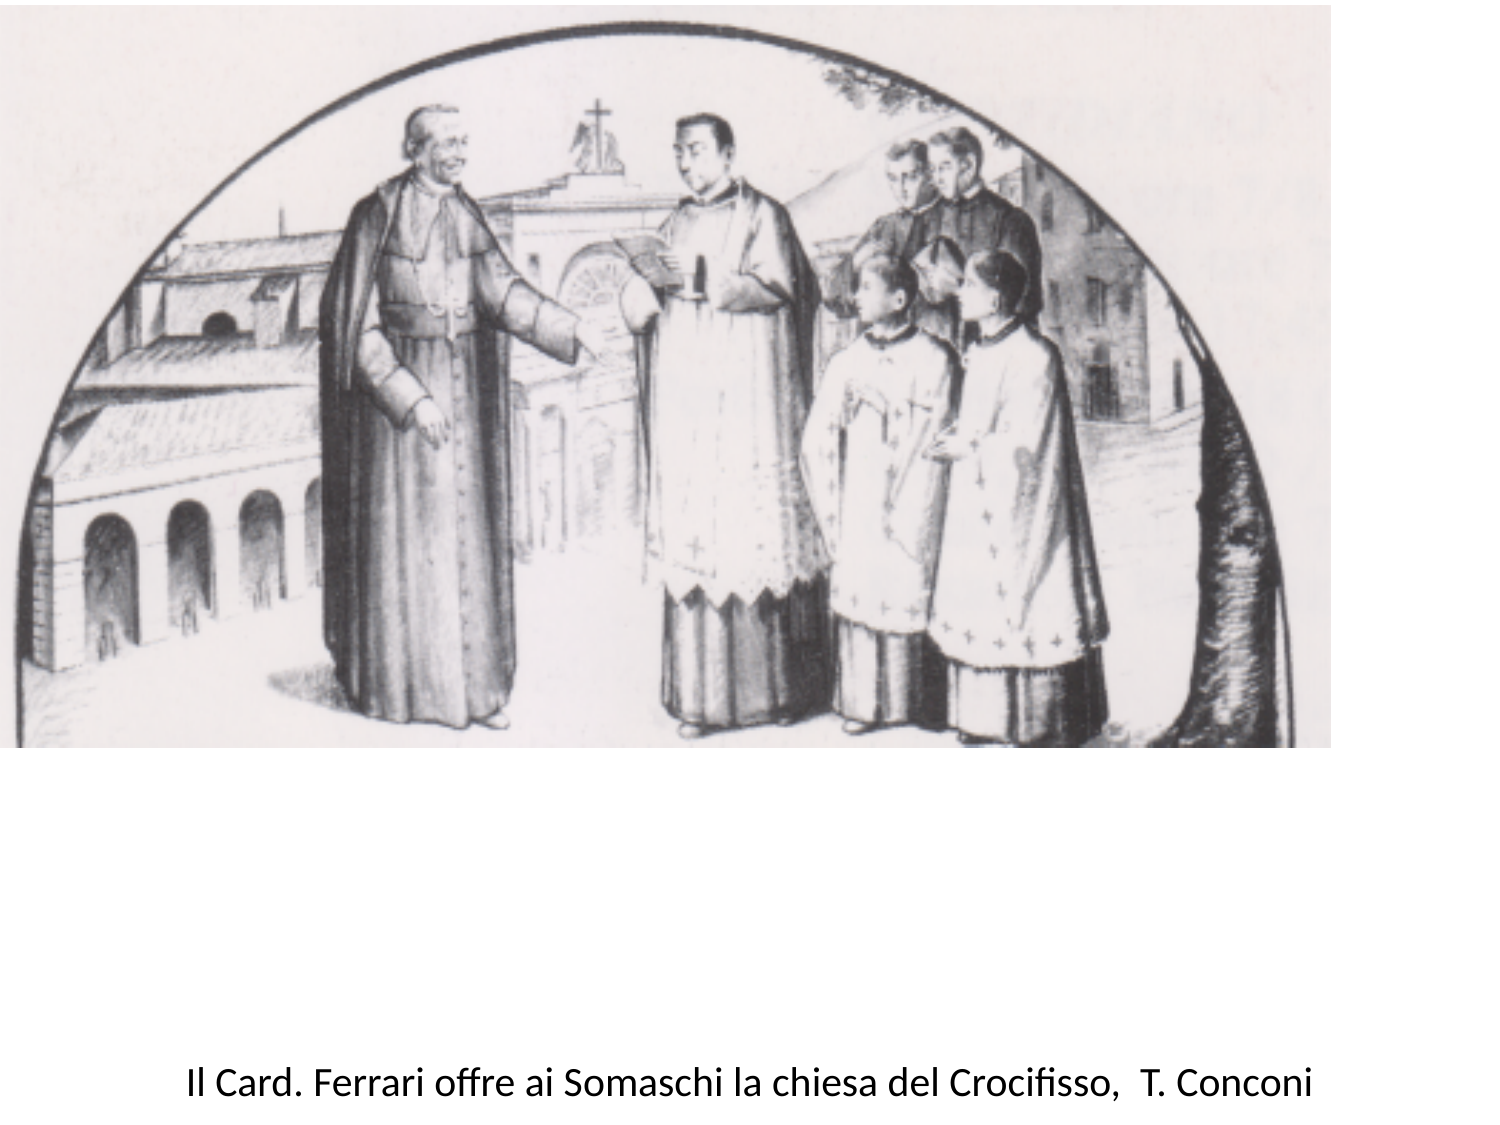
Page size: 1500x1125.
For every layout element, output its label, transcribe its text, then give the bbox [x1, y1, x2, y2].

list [0, 5, 1331, 749]
title Il Card. Ferrari offre ai Somaschi la chiesa del Crocifisso, T. Conconi [0, 1035, 1500, 1125]
